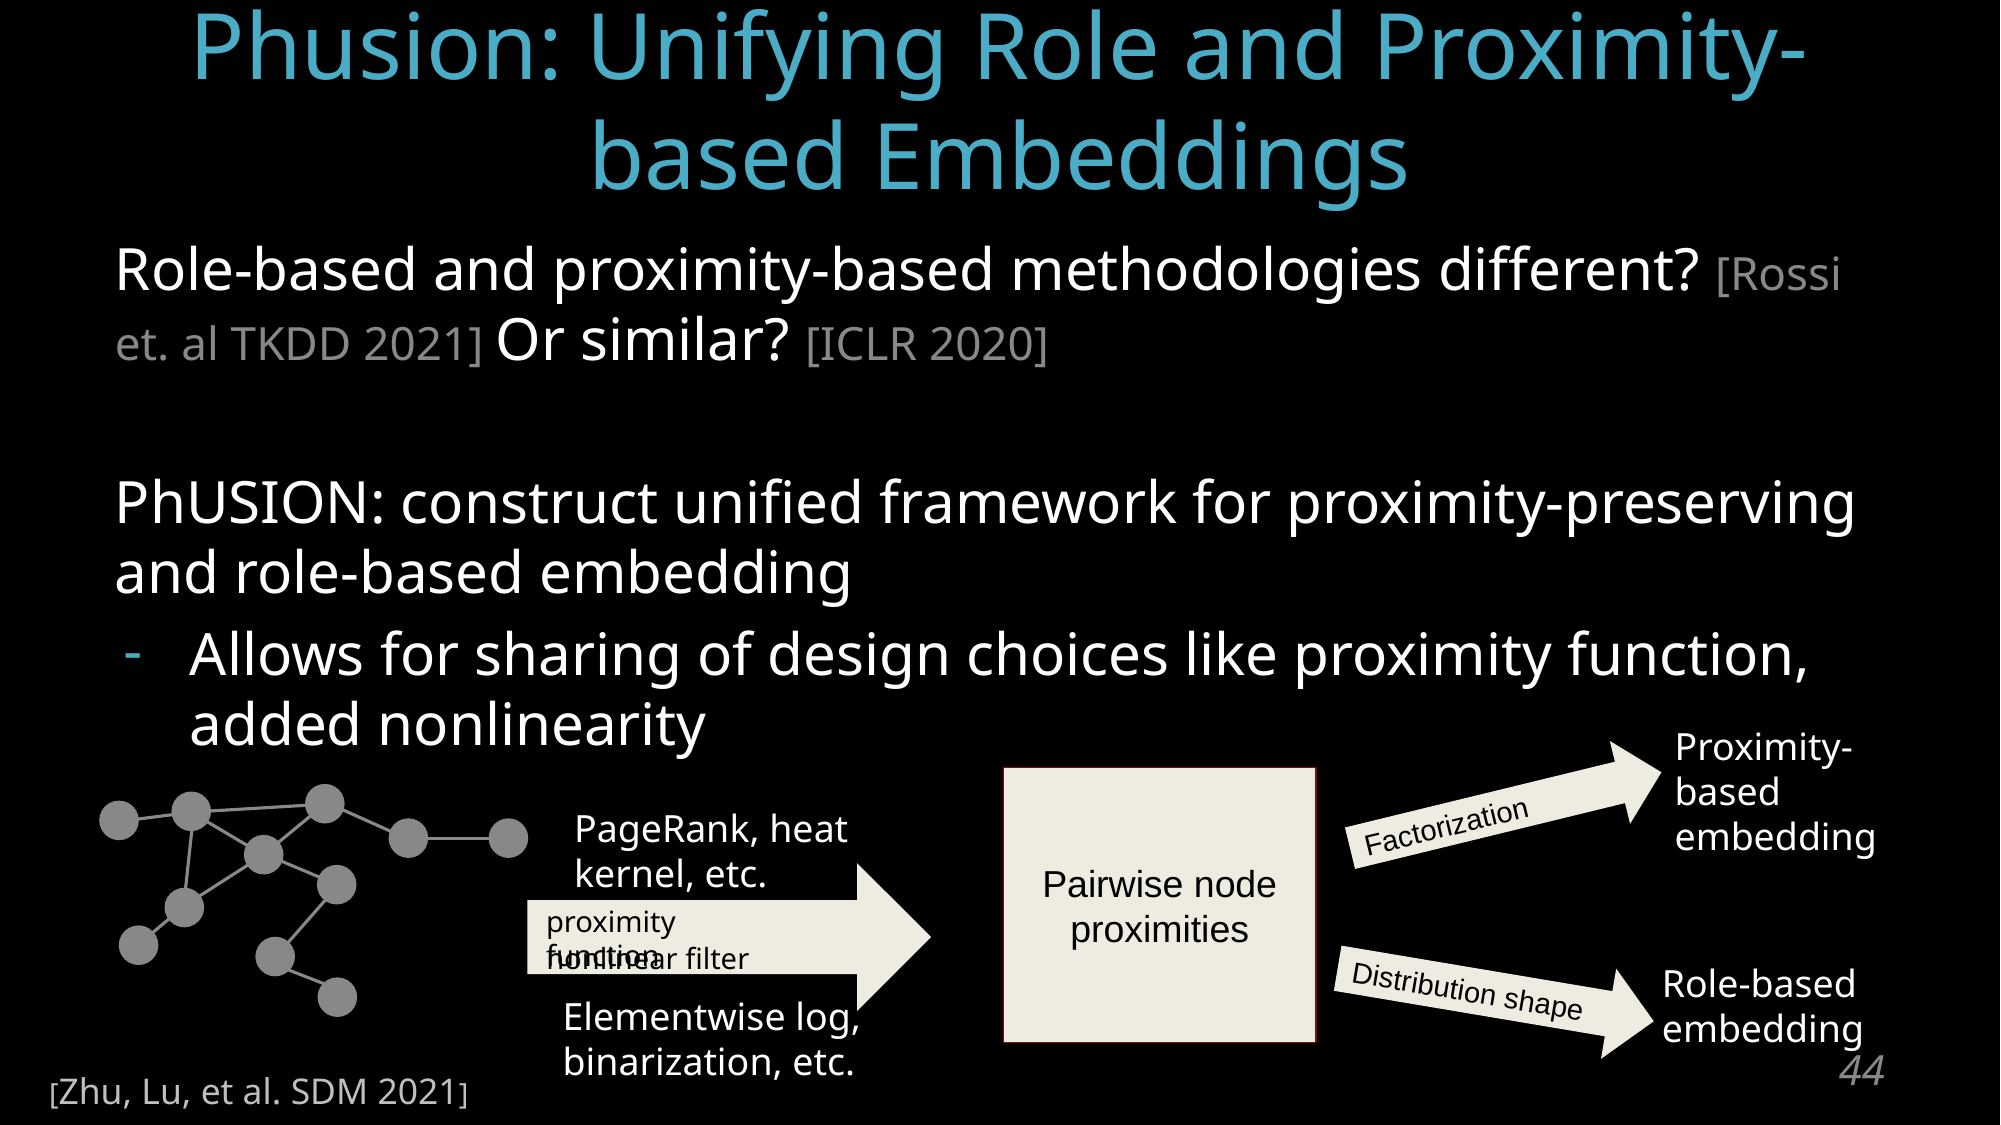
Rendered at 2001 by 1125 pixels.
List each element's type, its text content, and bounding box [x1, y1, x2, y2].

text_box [99, 784, 528, 1017]
slide_number ‹#› [1735, 1075, 1900, 1103]
title Phusion: Unifying Role and Proximity-based Embeddings [99, 3, 1900, 192]
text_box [530, 790, 931, 954]
list Role-based and proximity-based methodologies different? [Rossi et. al TKDD 2021] Or similar? [ICLR 2020] PhUSION: construct unified framework for proximity-preserving and role-based embedding Allows for sharing of design choices like proximity function, added nonlinearity [99, 224, 1900, 782]
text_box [530, 925, 919, 1100]
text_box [1329, 707, 1973, 1067]
text_box [Zhu, Lu, et al. SDM 2021] [34, 1053, 1735, 1125]
text_box Pairwise node proximities [1003, 767, 1316, 1043]
